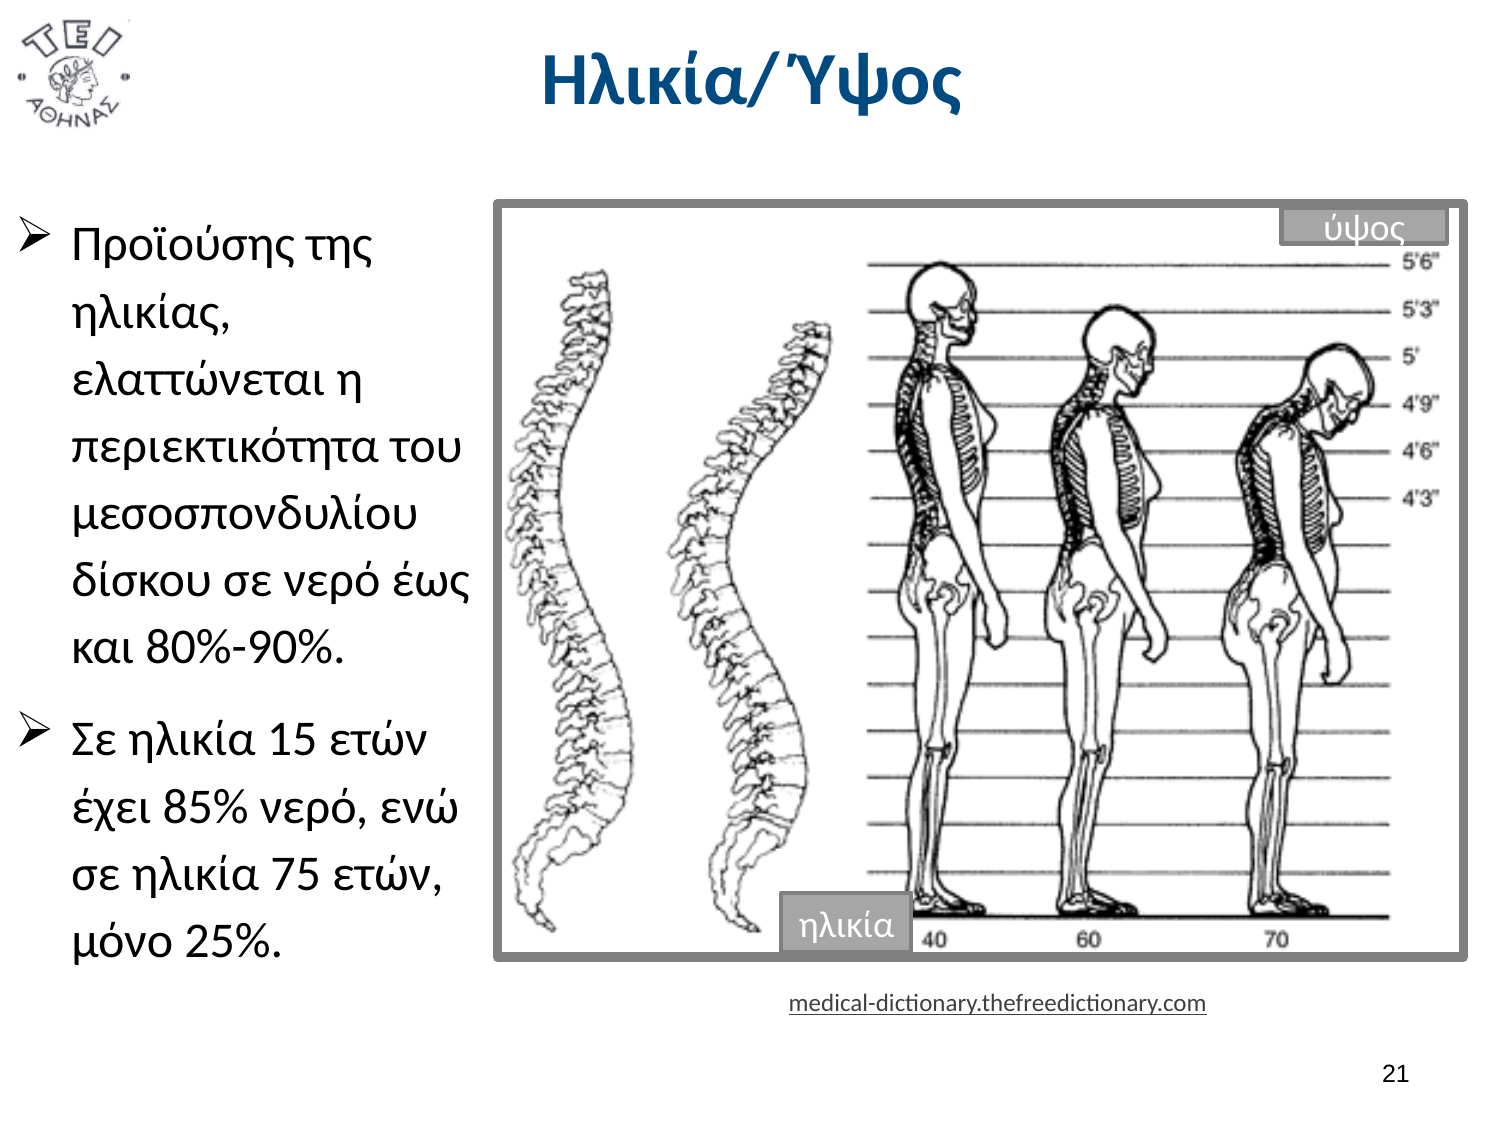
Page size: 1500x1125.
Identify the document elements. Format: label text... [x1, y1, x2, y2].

picture [17, 19, 76, 133]
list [501, 207, 1459, 953]
title Ηλικία/ Ύψος [76, 0, 1427, 149]
text_box Προϊούσης της ηλικίας, ελαττώνεται η περιεκτικότητα του μεσοσπονδυλίου δίσκου σε νερό έως και 80%-90%. Σε ηλικία 15 ετών έχει 85% νερό, ενώ σε ηλικία 75 ετών, μόνο 25%. [0, 196, 491, 1071]
text_box medical-dictionary.thefreedictionary.com [501, 975, 1495, 1025]
slide_number 20 [1074, 1042, 1425, 1103]
